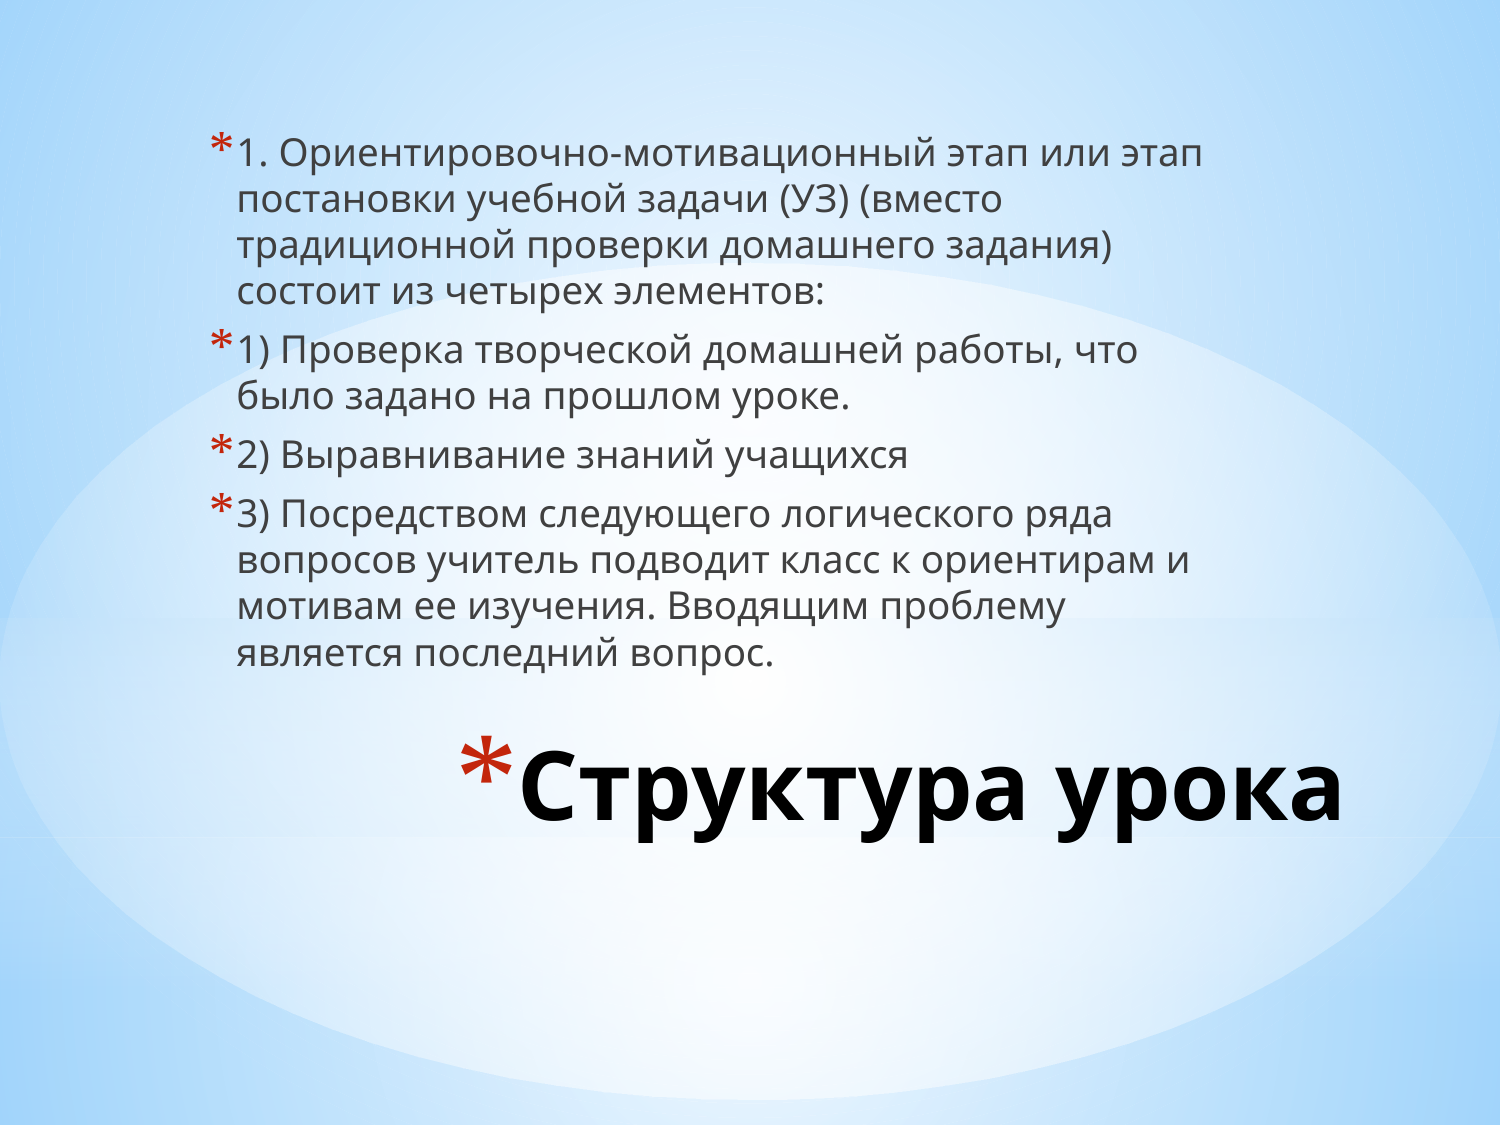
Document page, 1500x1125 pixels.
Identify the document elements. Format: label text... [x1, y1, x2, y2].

list 1. Ориентировочно-мотивационный этап или этап постановки учебной задачи (УЗ) (вместо традиционной проверки домашнего задания) состоит из четырех элементов: 1) Проверка творческой домашней работы, что было задано на прошлом уроке. 2) Выравнивание знаний учащихся 3) Посредством следующего логического ряда вопросов учитель подводит класс к ориентирам и мотивам ее изучения. Вводящим проблему является последний вопрос. [187, 120, 1238, 690]
title Структура урока [294, 717, 1363, 905]
